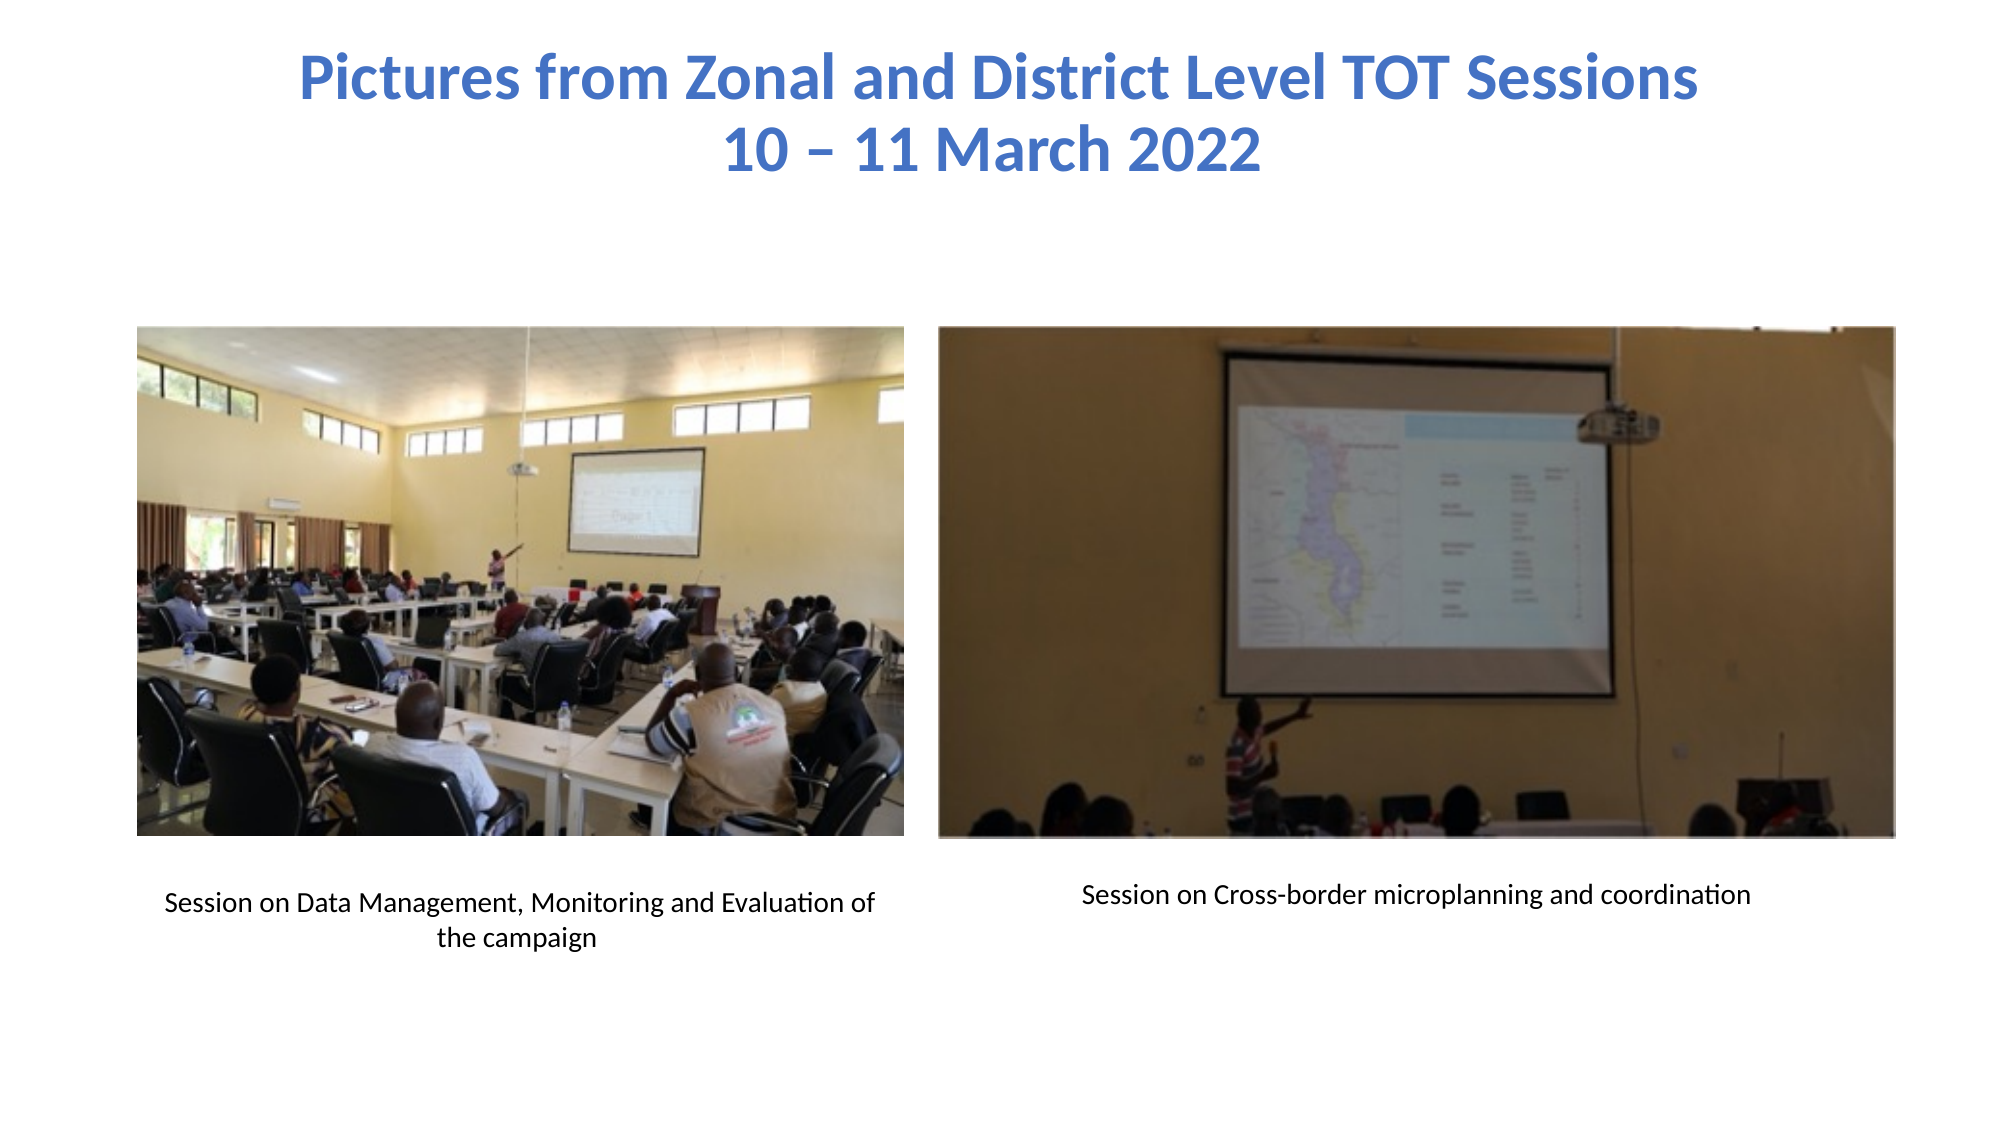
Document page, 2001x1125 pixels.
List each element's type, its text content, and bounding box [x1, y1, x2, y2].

picture [137, 326, 904, 836]
text_box Session on Data Management, Monitoring and Evaluation of the campaign [137, 875, 904, 961]
title Pictures from Zonal and District Level TOT Sessions 10 – 11 March 2022 [137, 27, 1863, 201]
picture [938, 326, 1896, 839]
text_box Session on Cross-border microplanning and coordination [1034, 867, 1800, 918]
